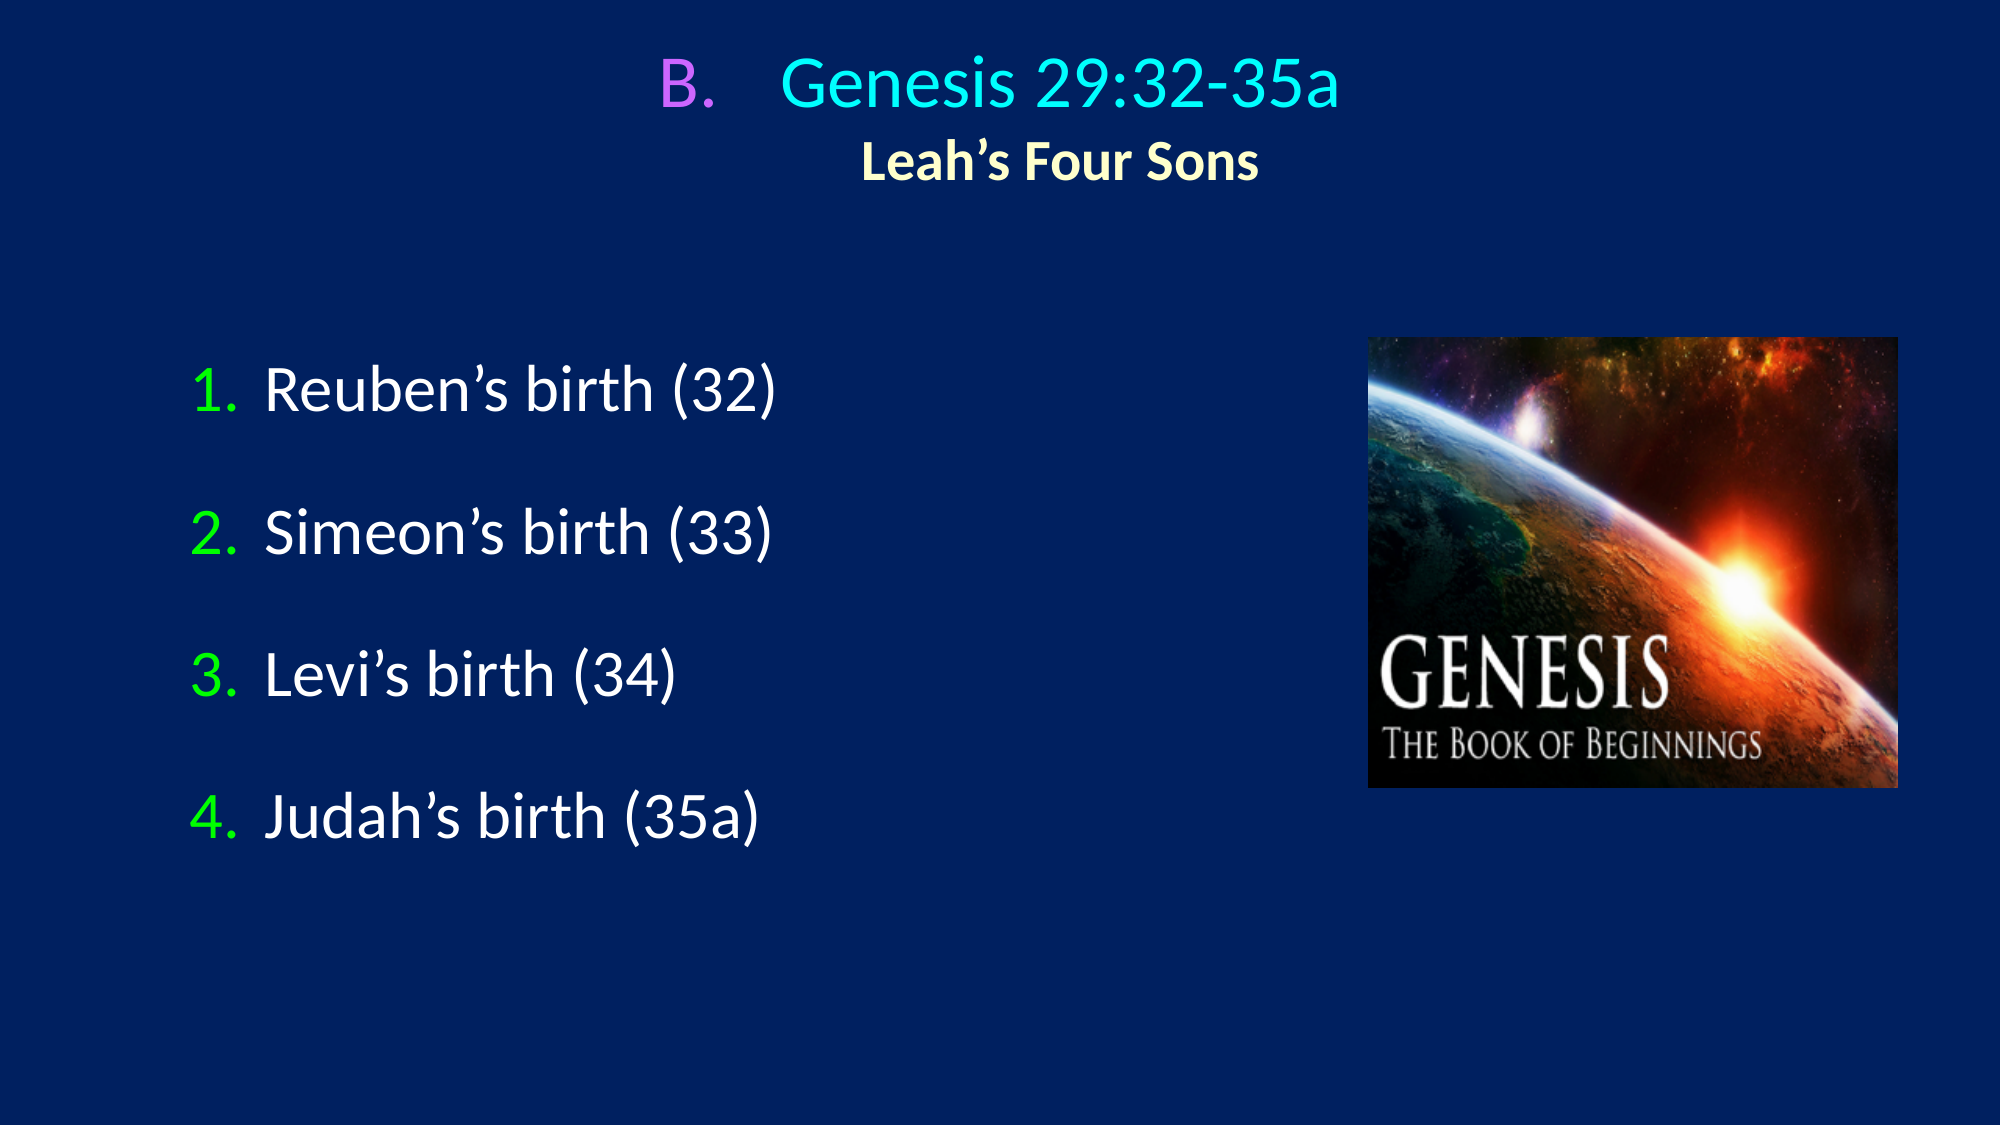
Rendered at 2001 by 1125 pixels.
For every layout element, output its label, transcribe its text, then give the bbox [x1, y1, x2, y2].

title Genesis 29:32-35a Leah’s Four Sons [535, 37, 1464, 188]
list Reuben’s birth (32) Simeon’s birth (33) Levi’s birth (34) Judah’s birth (35a) [174, 337, 1288, 788]
picture [1367, 337, 1898, 788]
